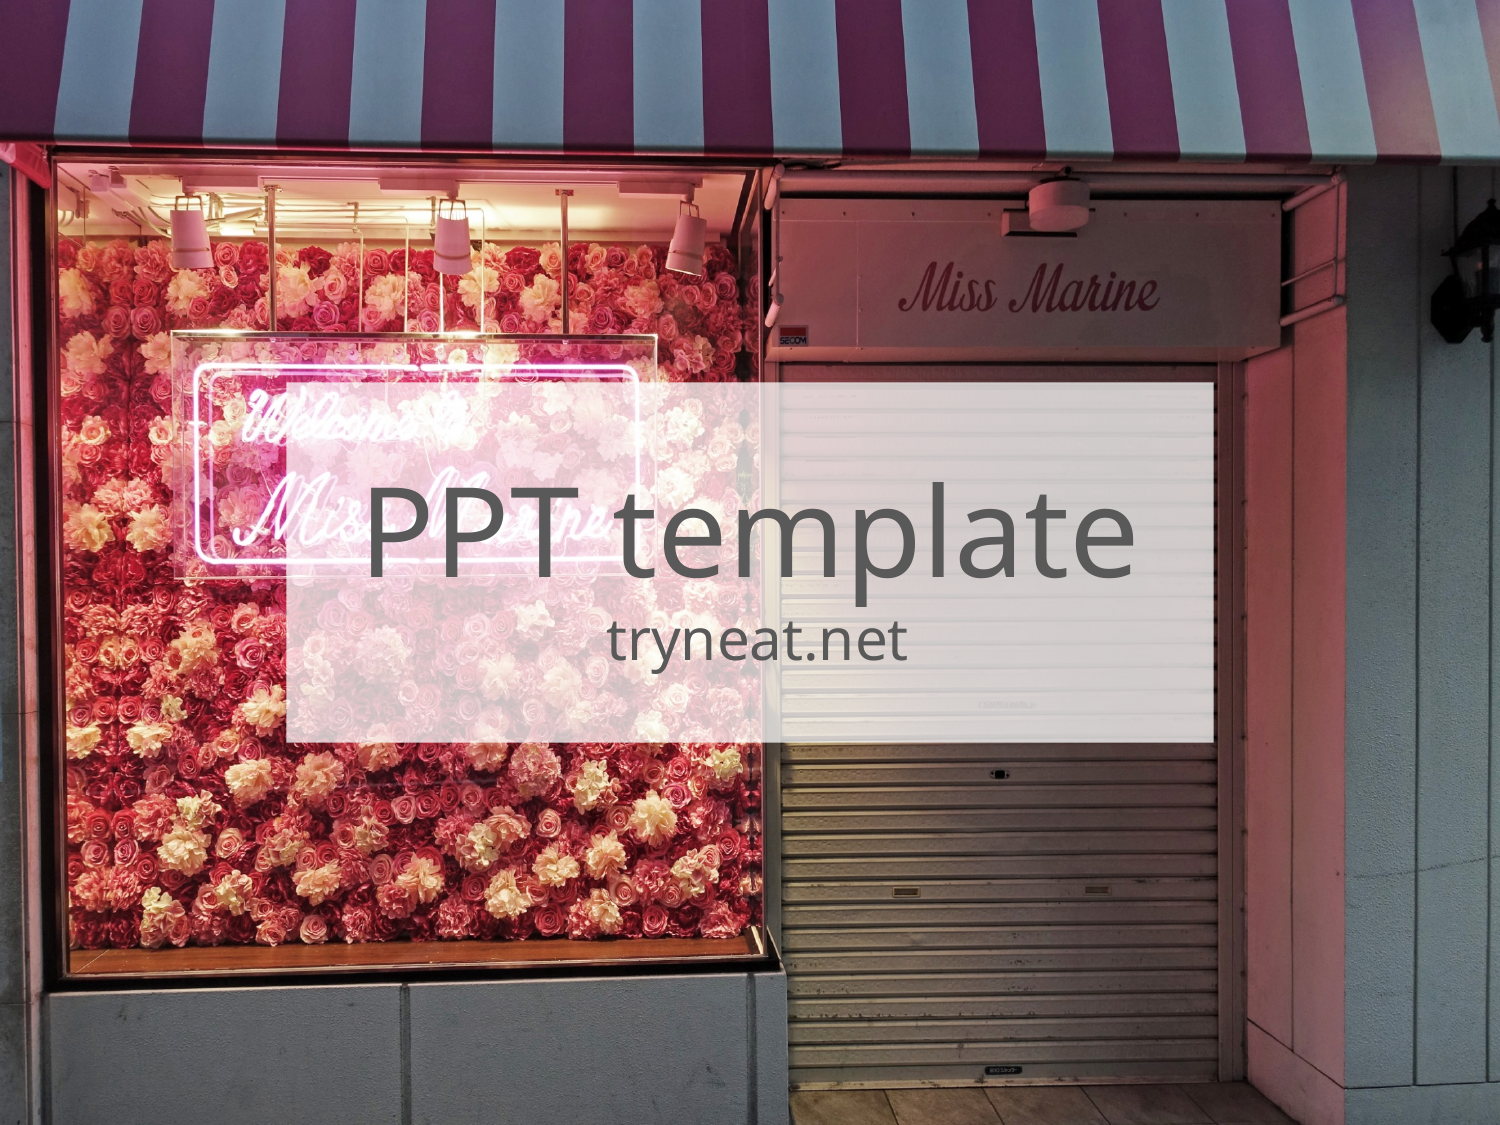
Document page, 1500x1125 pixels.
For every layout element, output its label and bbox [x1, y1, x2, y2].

text_box [0, 0, 1500, 1125]
